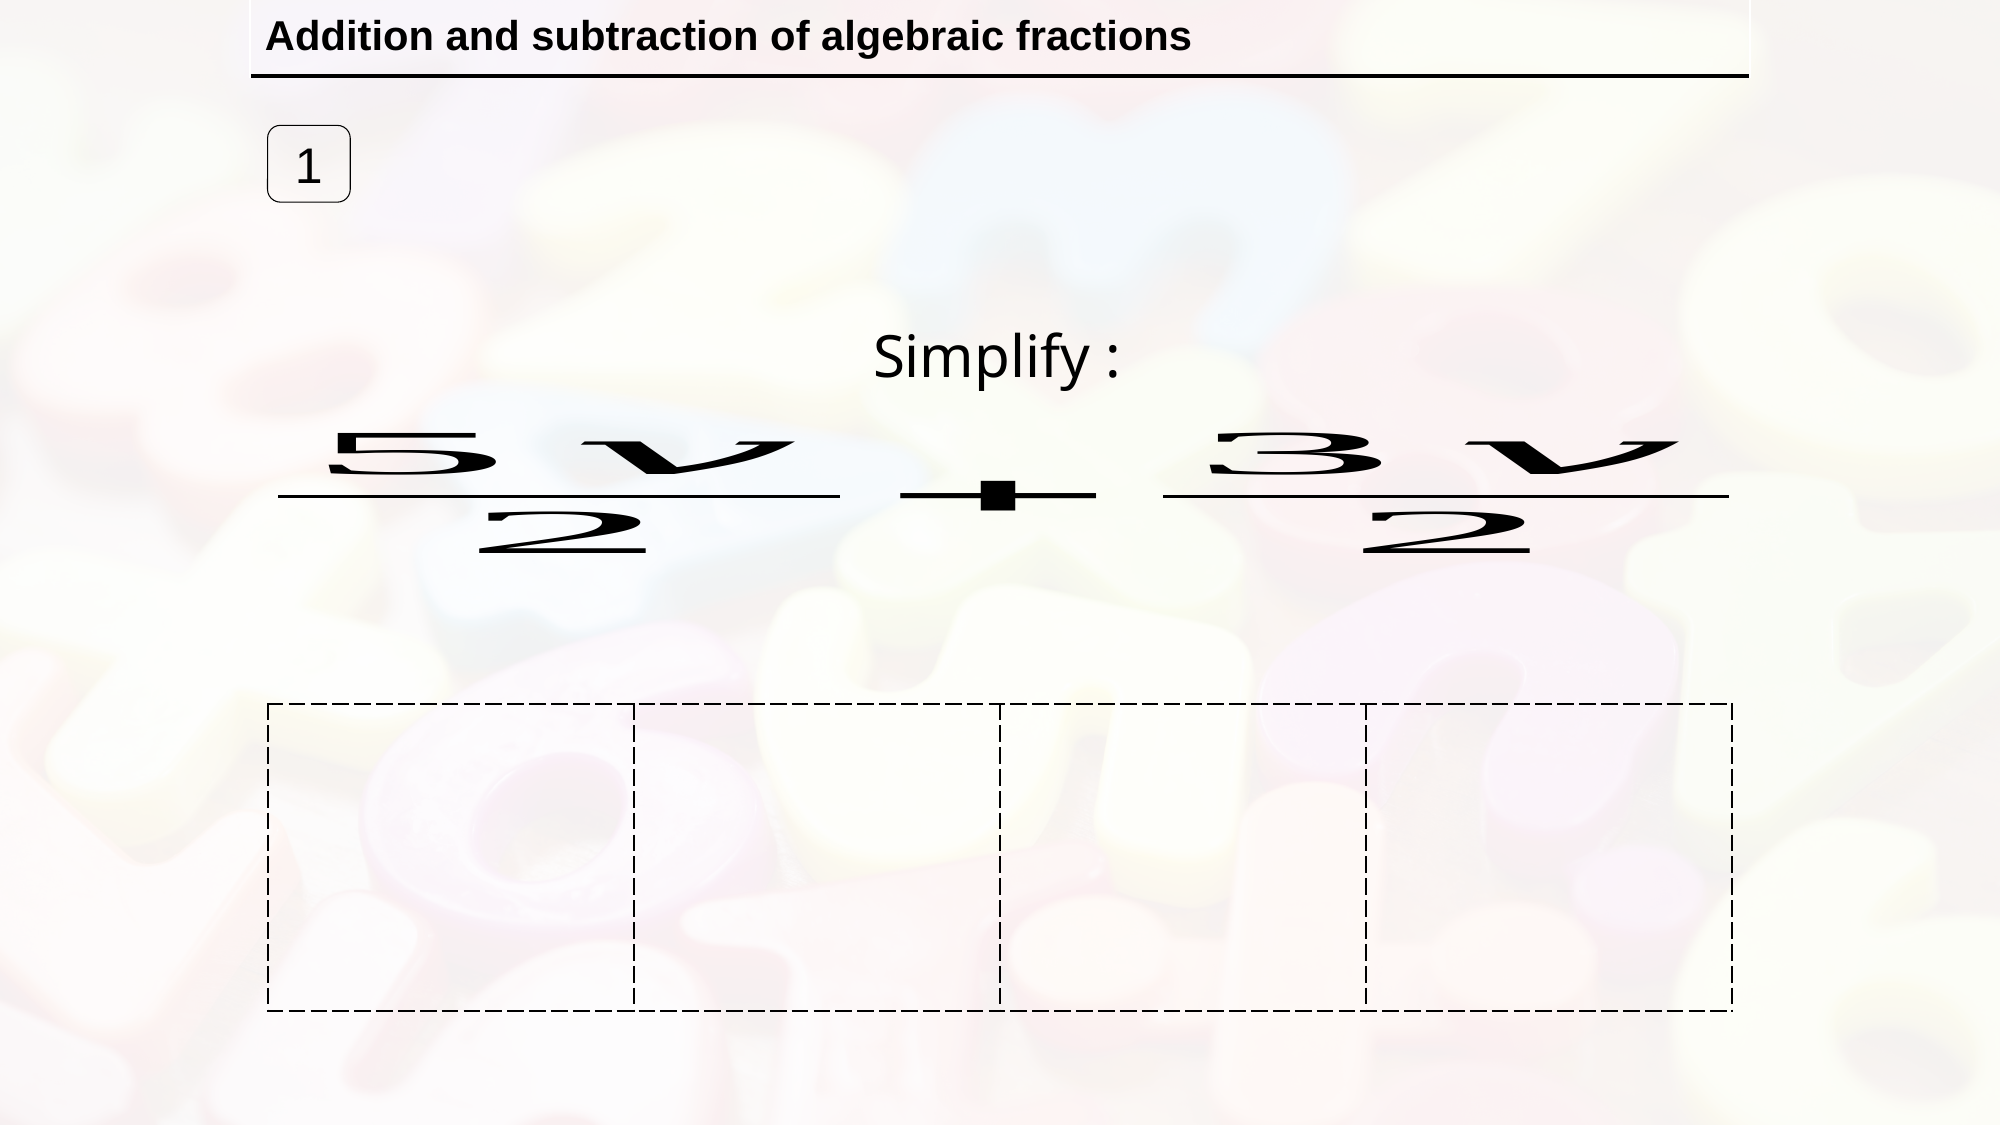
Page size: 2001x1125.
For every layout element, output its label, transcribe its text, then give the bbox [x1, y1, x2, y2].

text_box 1 [266, 124, 352, 204]
table_header Addition and subtraction of algebraic fractions [251, 0, 1749, 74]
text_box Simplify : [247, 311, 1747, 396]
